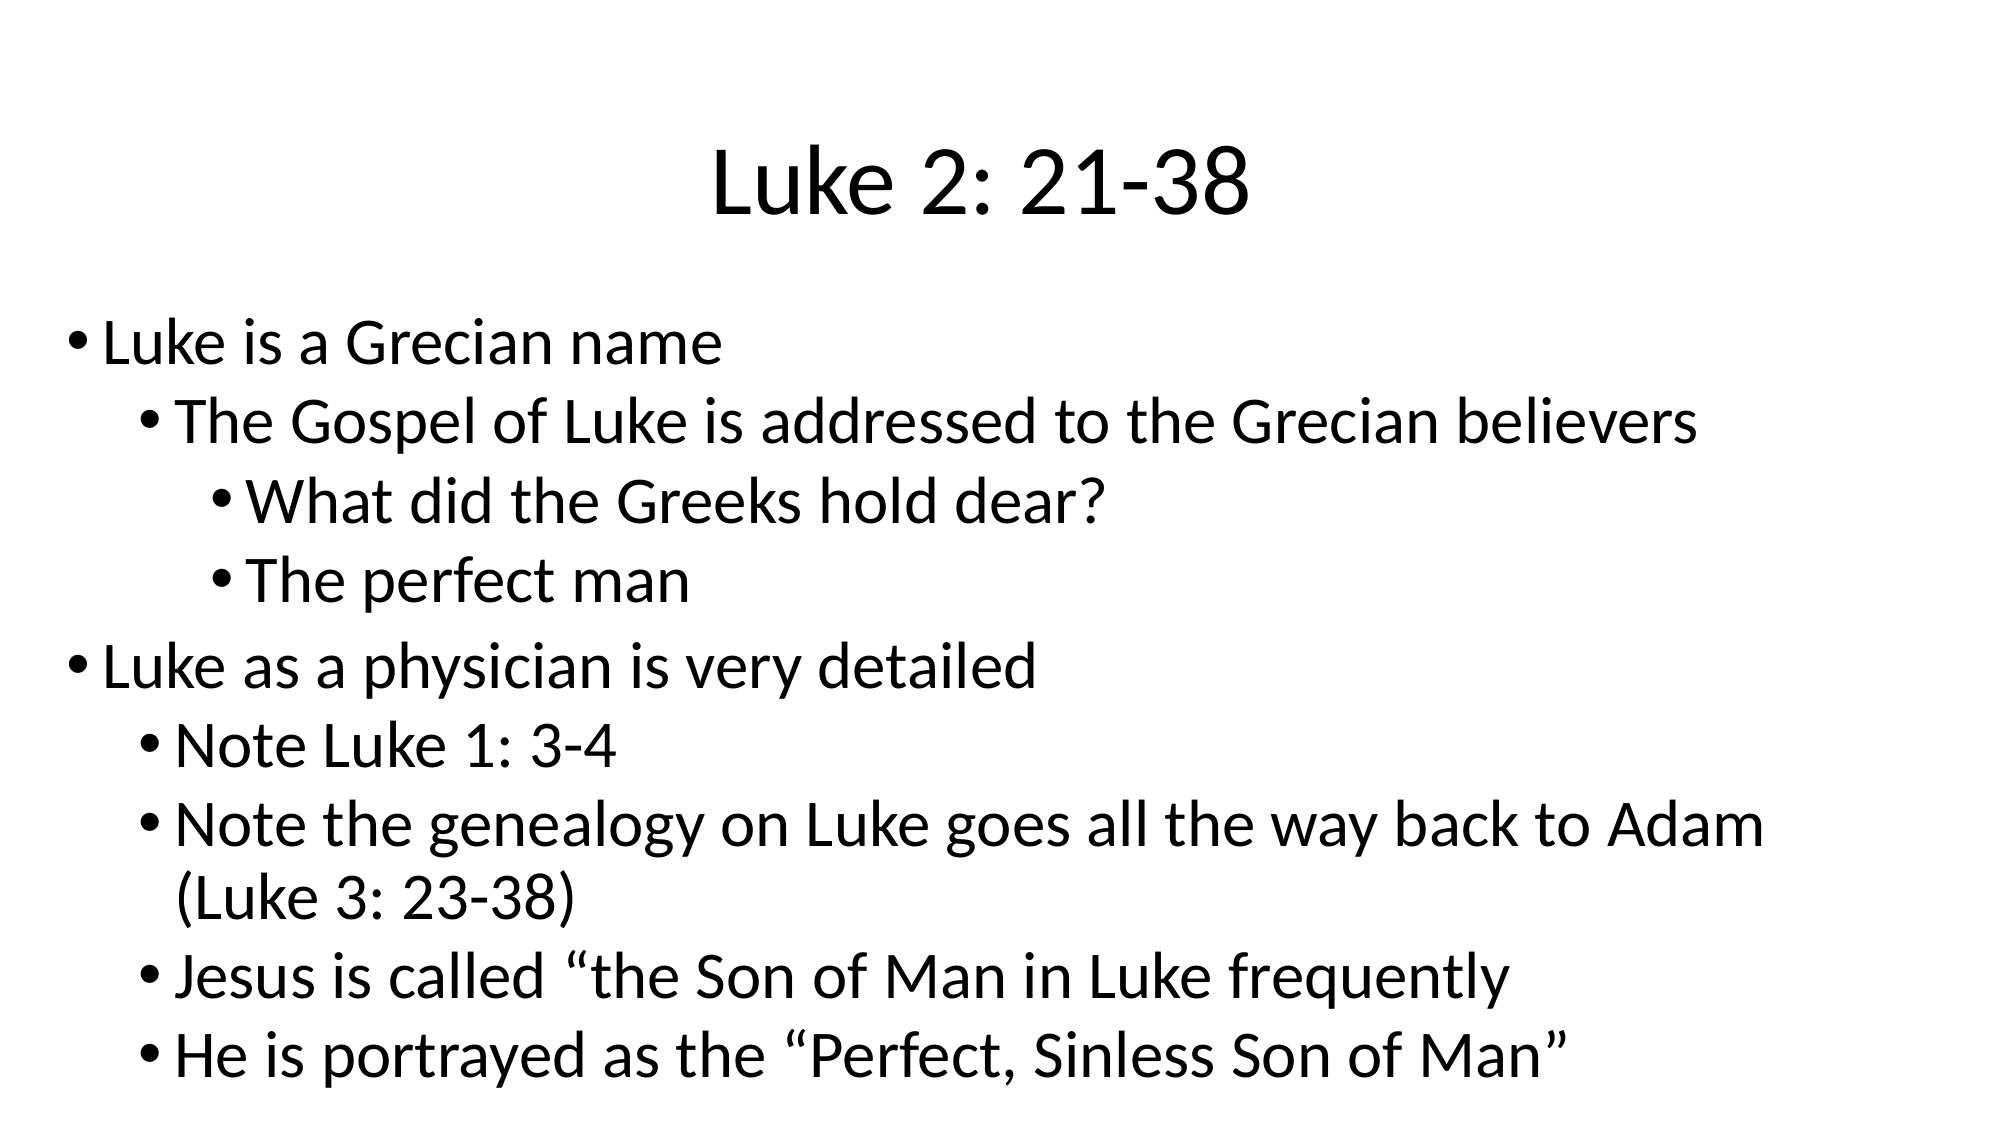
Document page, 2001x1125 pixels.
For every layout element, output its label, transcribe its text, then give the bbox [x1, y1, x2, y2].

list Luke is a Grecian name The Gospel of Luke is addressed to the Grecian believers What did the Greeks hold dear? The perfect man Luke as a physician is very detailed Note Luke 1: 3-4 Note the genealogy on Luke goes all the way back to Adam (Luke 3: 23-38) Jesus is called “the Son of Man in Luke frequently He is portrayed as the “Perfect, Sinless Son of Man” [51, 299, 1912, 1103]
title Luke 2: 21-38 [51, 59, 1912, 299]
